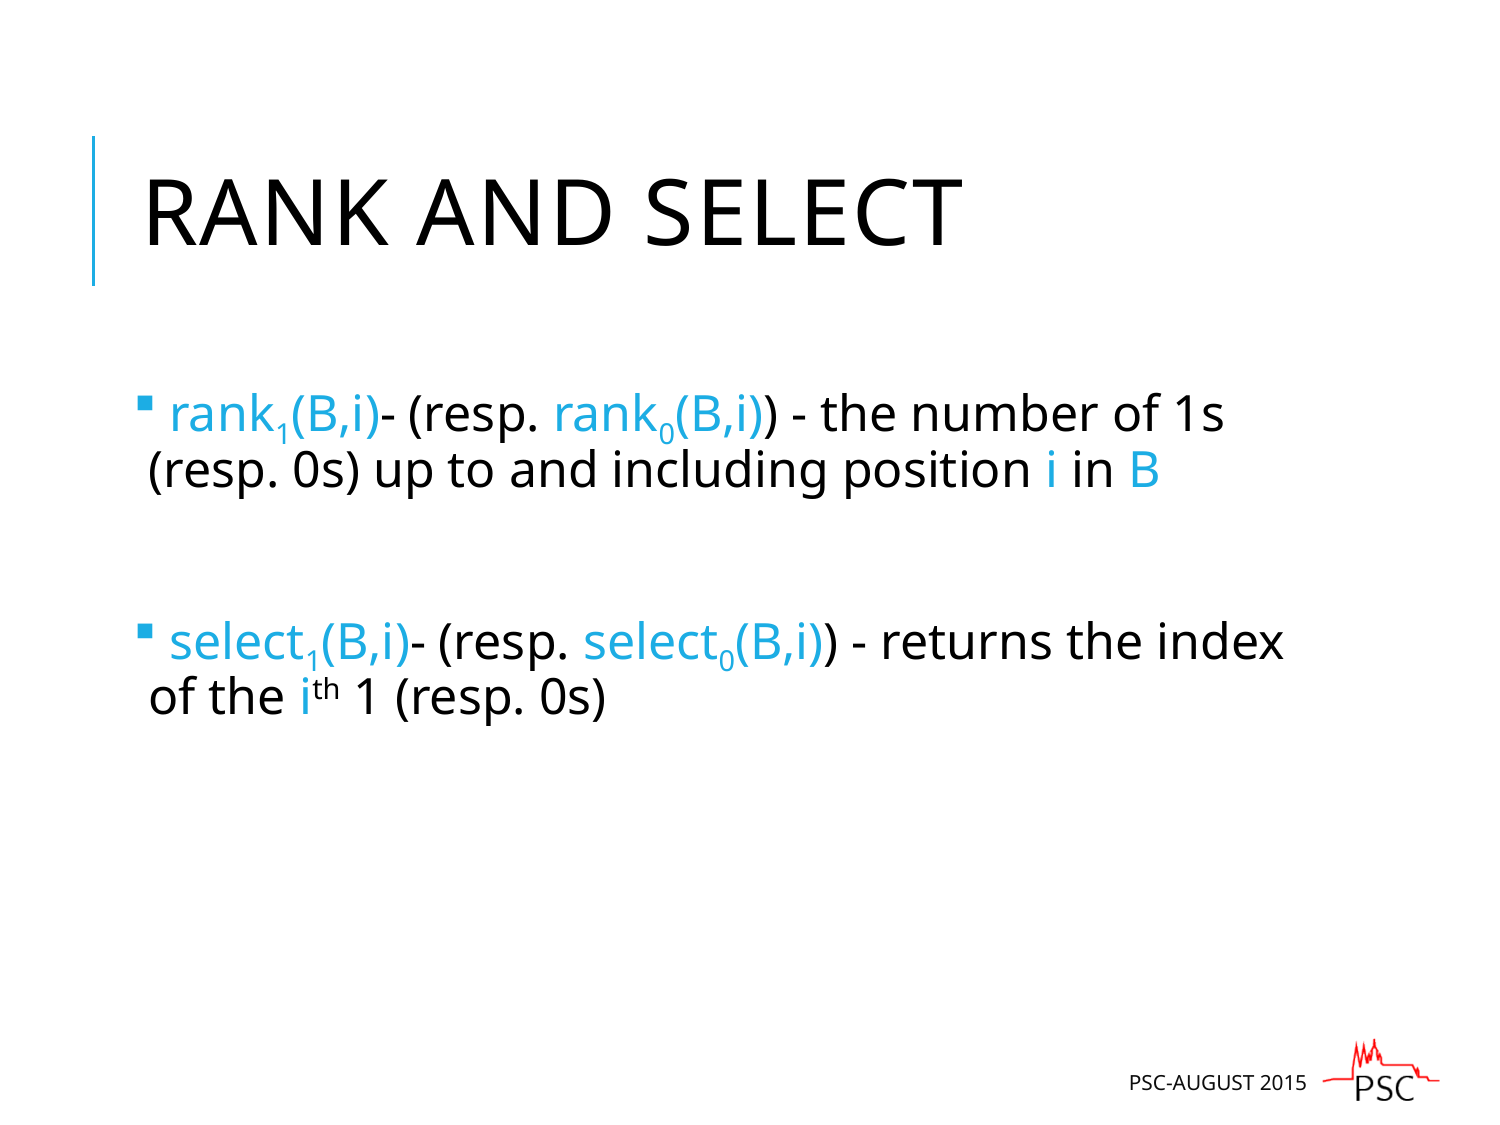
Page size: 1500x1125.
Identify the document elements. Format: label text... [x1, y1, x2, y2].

list rank1(B,i)- (resp. rank0(B,i)) - the number of 1s (resp. 0s) up to and including position i in B select1(B,i)- (resp. select0(B,i)) - returns the index of the ith 1 (resp. 0s) [126, 375, 1322, 1035]
footer PSC-August 2015 [595, 1061, 1310, 1107]
title Rank and select [126, 96, 1322, 342]
picture [1316, 1037, 1445, 1107]
